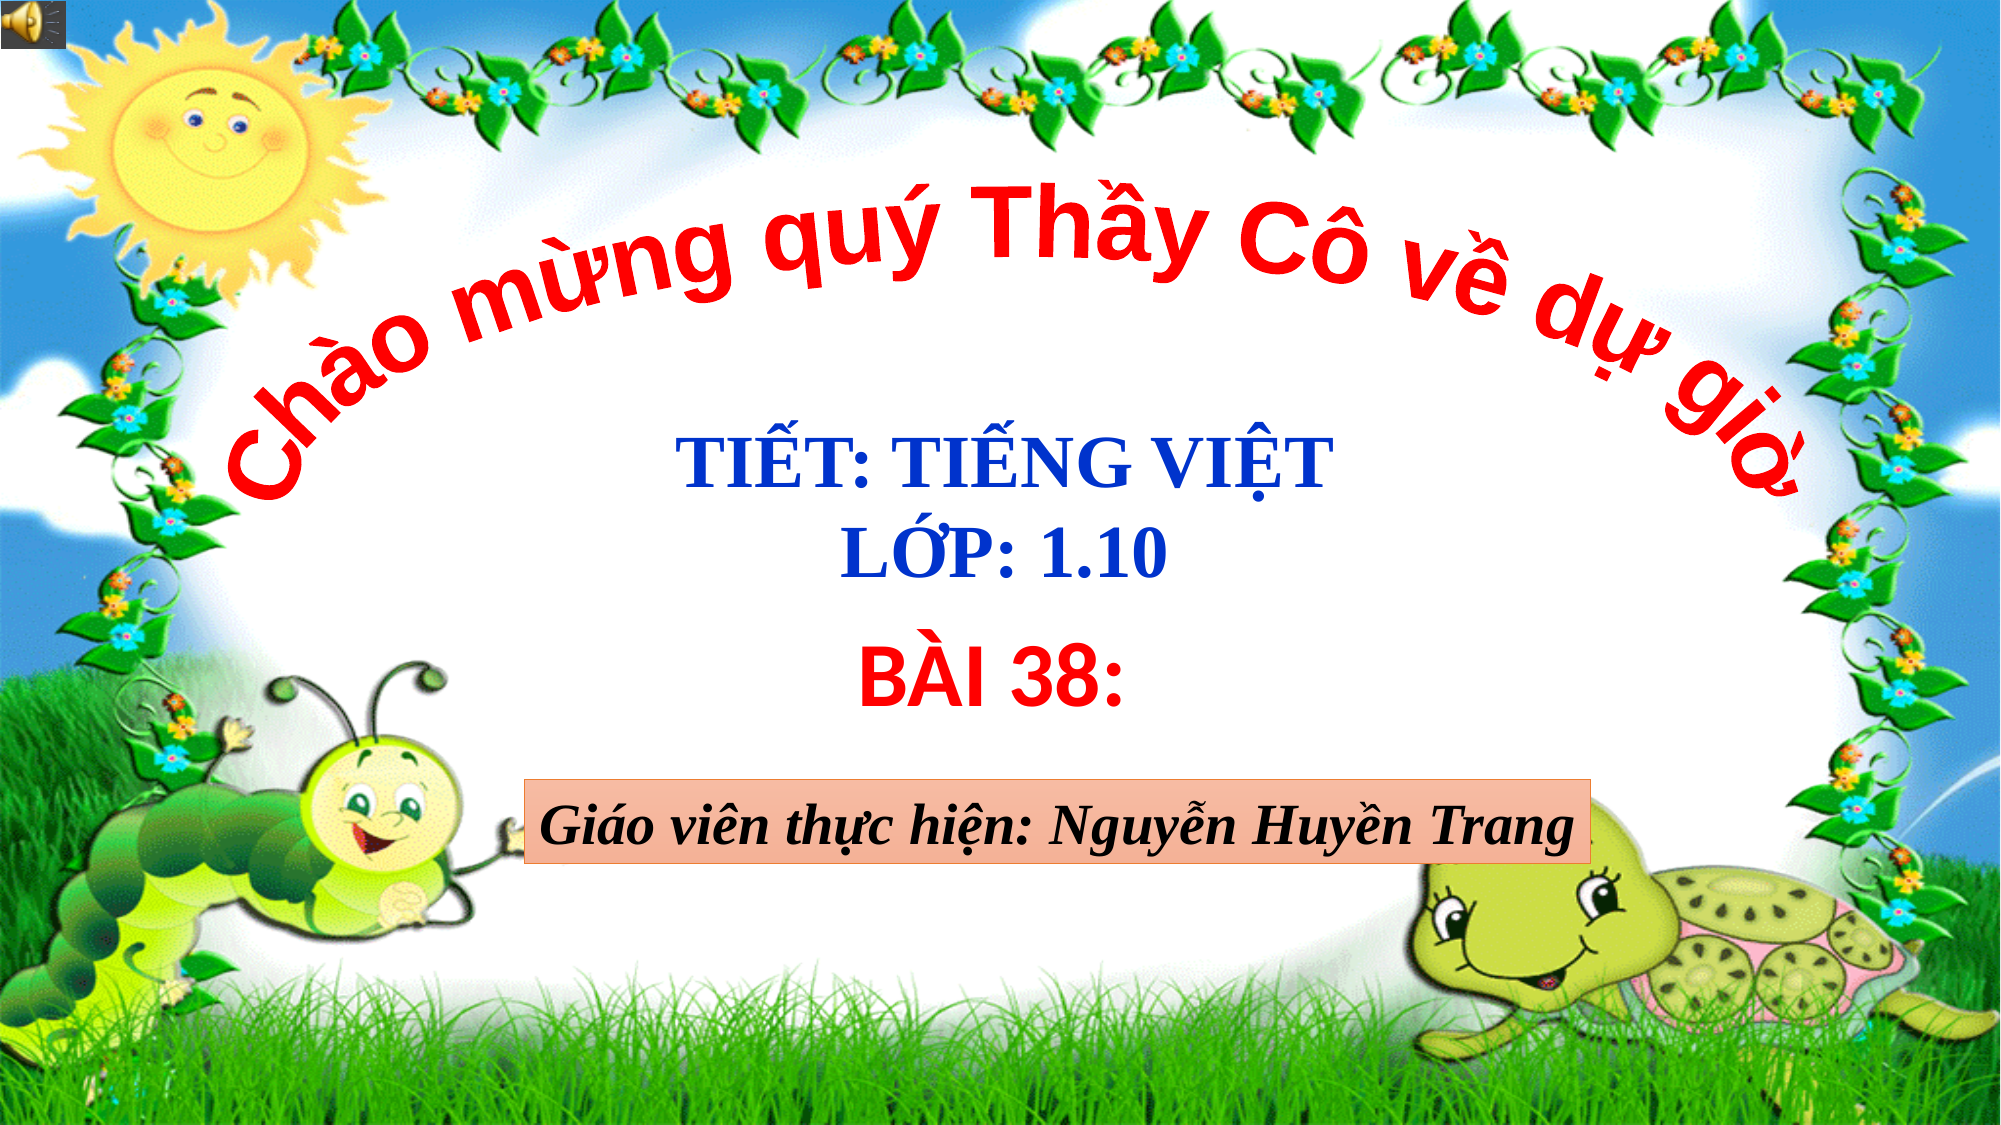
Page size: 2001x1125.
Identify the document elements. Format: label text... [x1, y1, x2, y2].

picture [0, 0, 2001, 1125]
text_box BÀI 38: [60, 607, 1945, 1063]
text_box Tiết: TiẾNG ViỆT Lớp: 1.10 [471, 405, 1539, 600]
